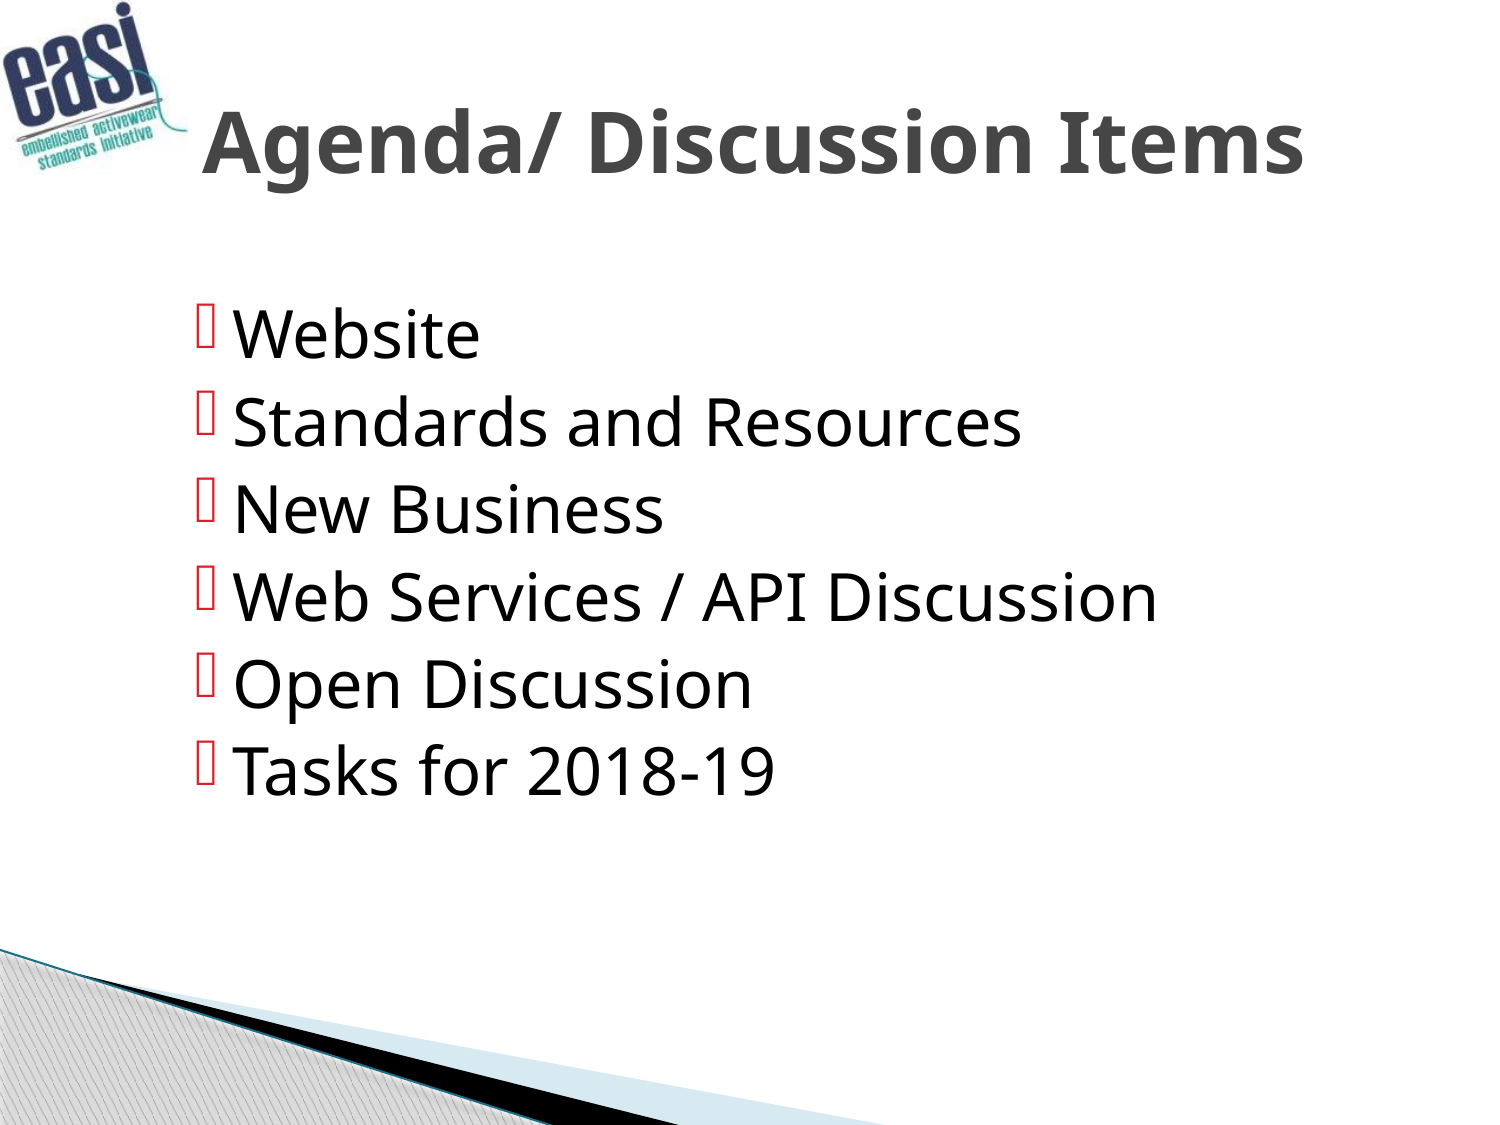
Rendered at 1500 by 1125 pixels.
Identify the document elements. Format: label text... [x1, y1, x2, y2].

table_cell [406, 1083, 542, 1125]
title Agenda/ Discussion Items [187, 45, 1425, 233]
table_cell [0, 953, 76, 979]
picture [0, 0, 188, 175]
list Website Standards and Resources New Business Web Services / API Discussion Open Discussion Tasks for 2018-19 [76, 232, 1427, 1083]
